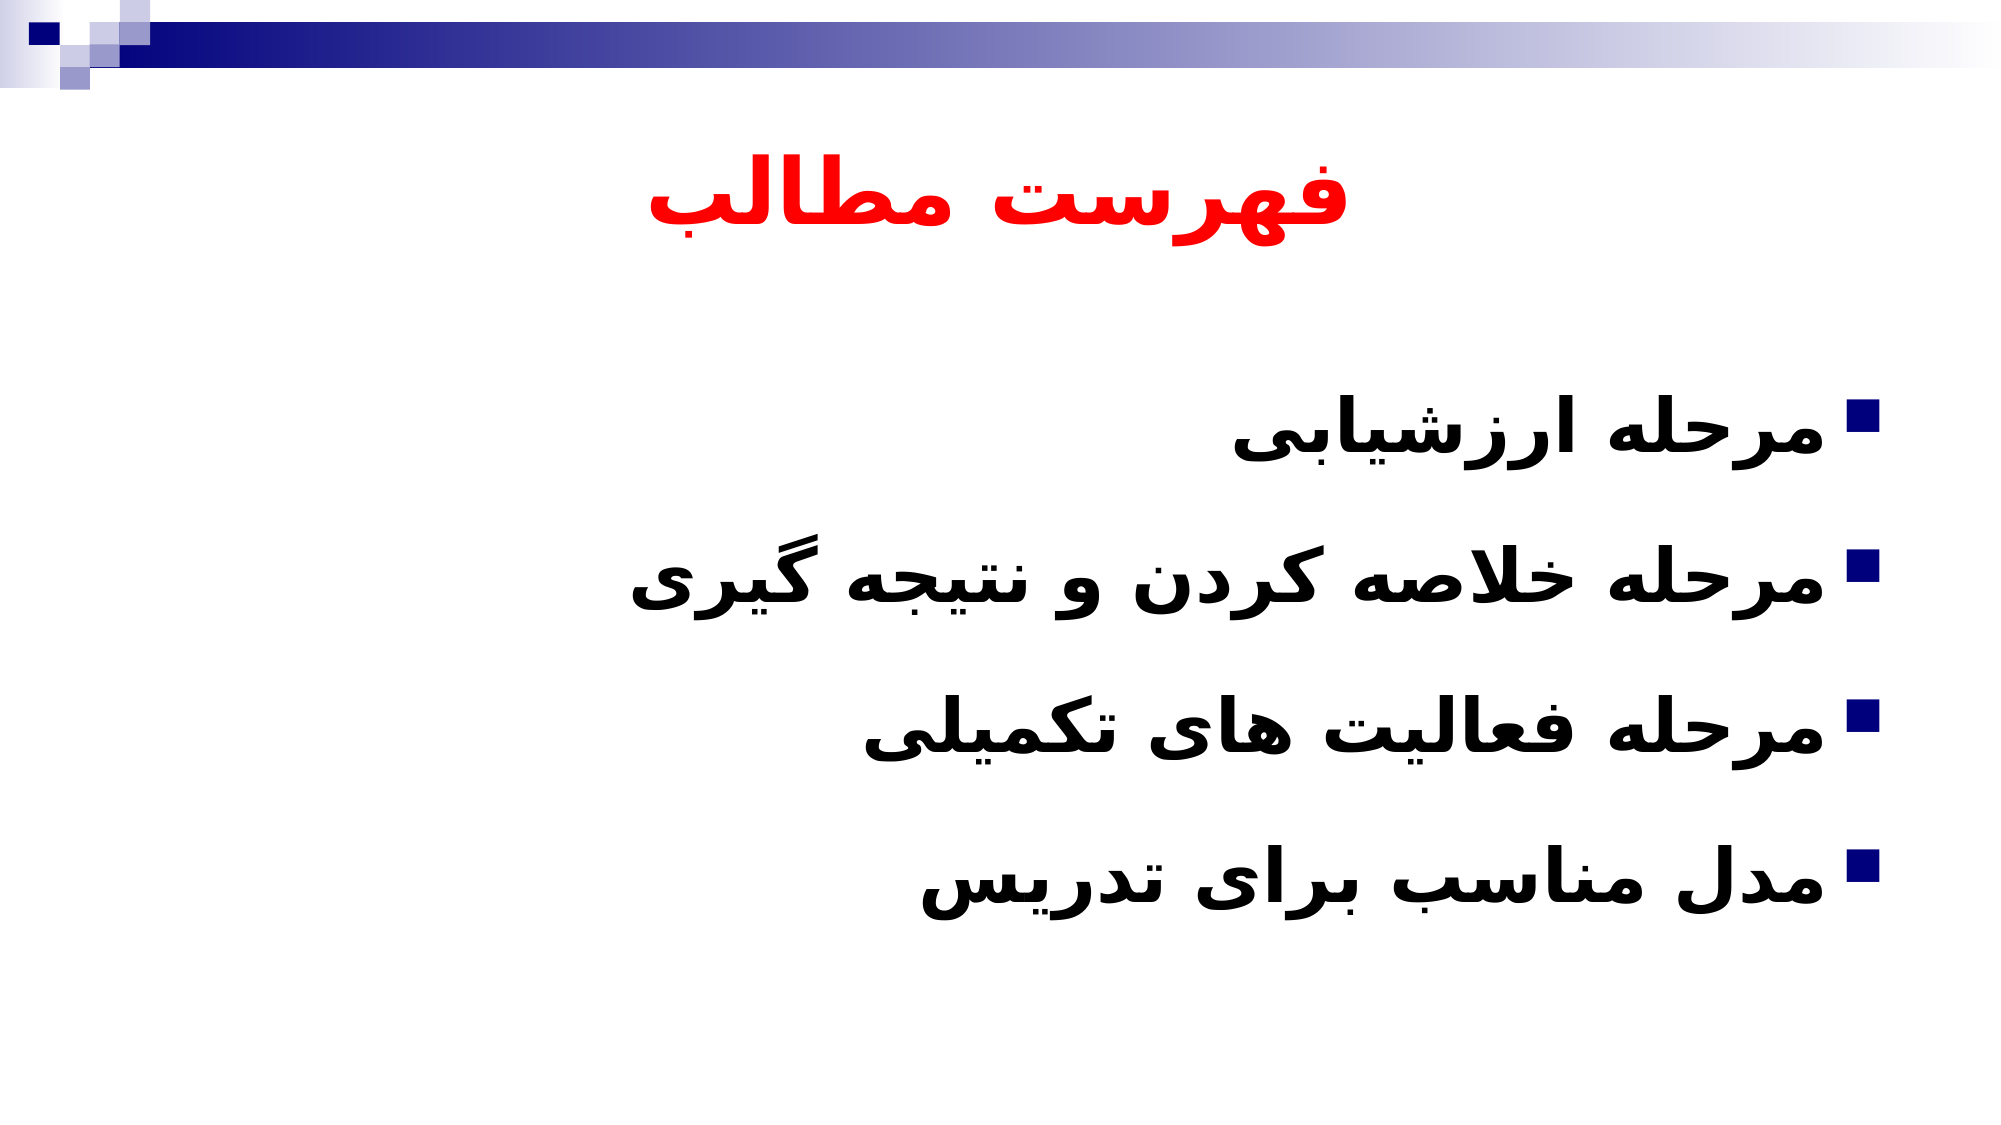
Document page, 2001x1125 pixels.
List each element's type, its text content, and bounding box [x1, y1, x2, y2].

title فهرست مطالب [99, 75, 1900, 300]
list مرحله ارزشیابی مرحله خلاصه کردن و نتیجه گیری مرحله فعالیت های تکمیلی مدل مناسب برای تدریس [99, 324, 1900, 963]
